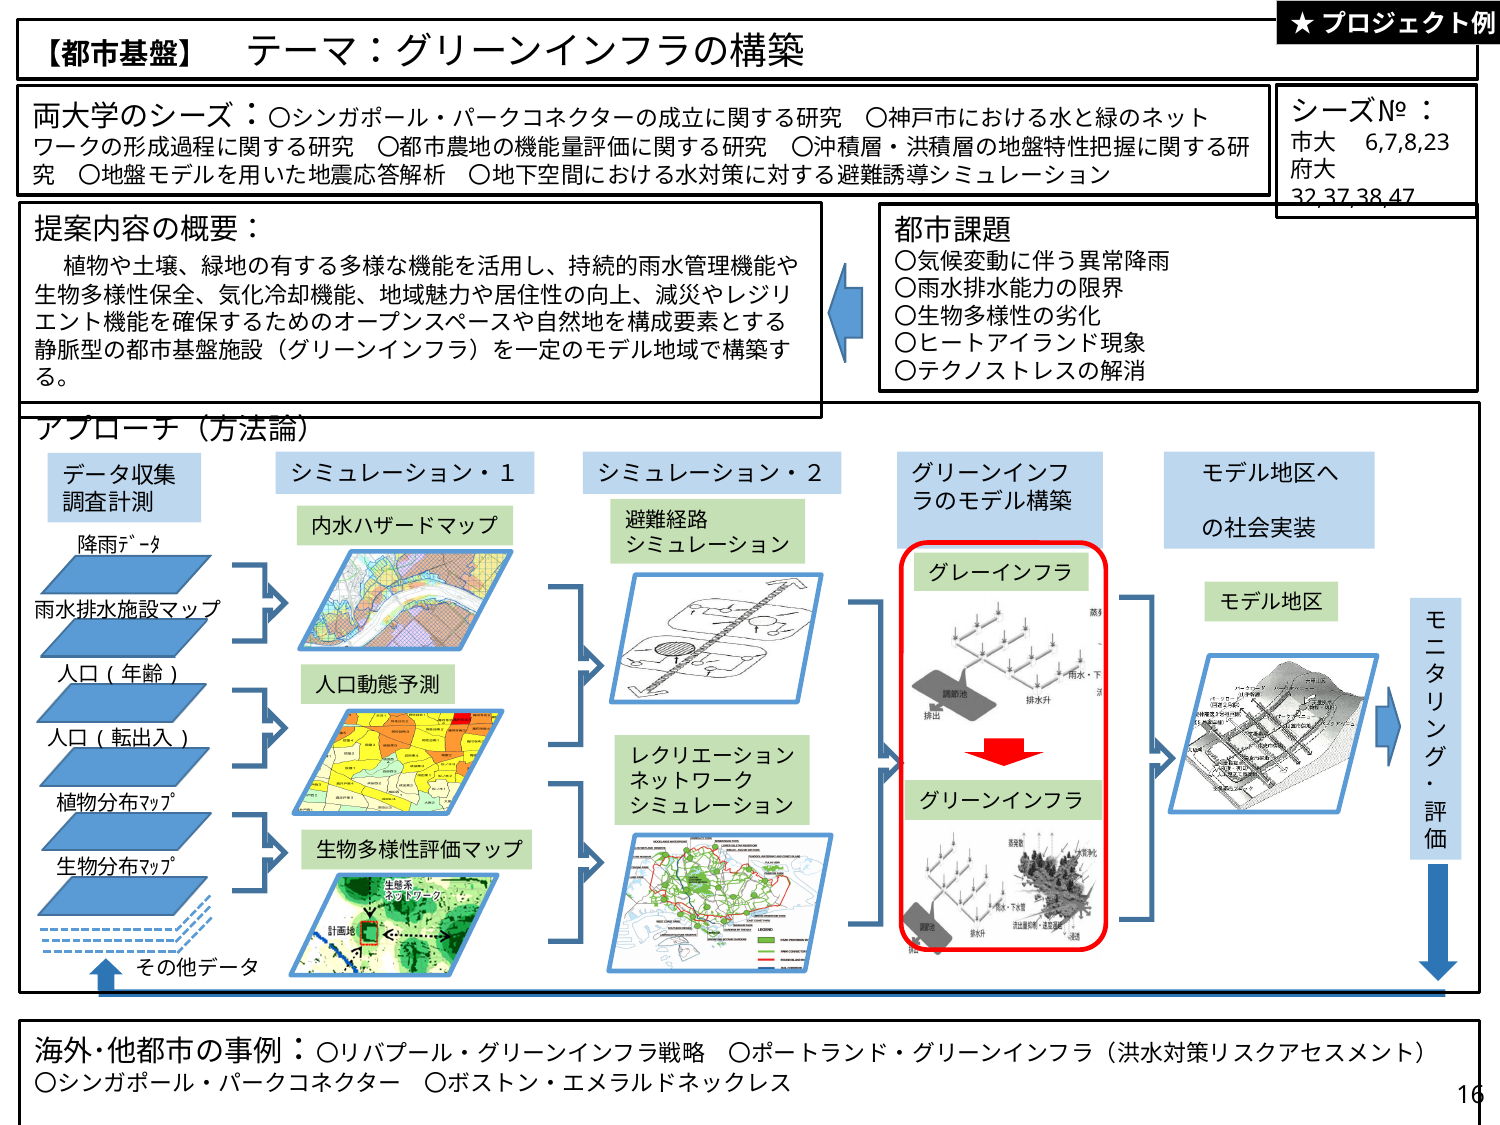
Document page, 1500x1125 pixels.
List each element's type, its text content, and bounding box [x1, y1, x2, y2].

text_box 提案内容の概要： 植物や土壌、緑地の有する多様な機能を活用し、持続的雨水管理機能や生物多様性保全、気化冷却機能、地域魅力や居住性の向上、減災やレジリエント機能を確保するためのオープンスペースや自然地を構成要素とする静脈型の都市基盤施設（グリーンインフラ）を一定のモデル地域で構築する。 [19, 202, 822, 401]
text_box [827, 262, 864, 363]
text_box 都市課題 〇気候変動に伴う異常降雨 〇雨水排水能力の限界 〇生物多様性の劣化 〇ヒートアイランド現象 〇テクノストレスの解消 [879, 204, 1478, 392]
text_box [175, 894, 212, 931]
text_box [175, 931, 211, 942]
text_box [19, 402, 1480, 1009]
text_box ★プロジェクト例 [1276, 0, 1500, 45]
slide_number 16 [1162, 1065, 1500, 1125]
text_box 海外･他都市の事例：〇リバプール・グリーンインフラ戦略 〇ポートランド・グリーンインフラ（洪水対策リスクアセスメント） 〇シンガポール・パークコネクター 〇ボストン・エメラルドネックレス [19, 1020, 1480, 1125]
text_box 両大学のシーズ：〇シンガポール・パークコネクターの成立に関する研究 〇神戸市における水と緑のネットワークの形成過程に関する研究 〇都市農地の機能量評価に関する研究 〇沖積層・洪積層の地盤特性把握に関する研究 〇地盤モデルを用いた地震応答解析 〇地下空間における水対策に対する避難誘導シミュレーション [17, 85, 1270, 196]
text_box シーズ№ ： 市大 6,7,8,23 府大 32,37,38,47 [1276, 85, 1477, 218]
text_box 【都市基盤】 テーマ：グリーンインフラの構築 [17, 19, 1478, 80]
